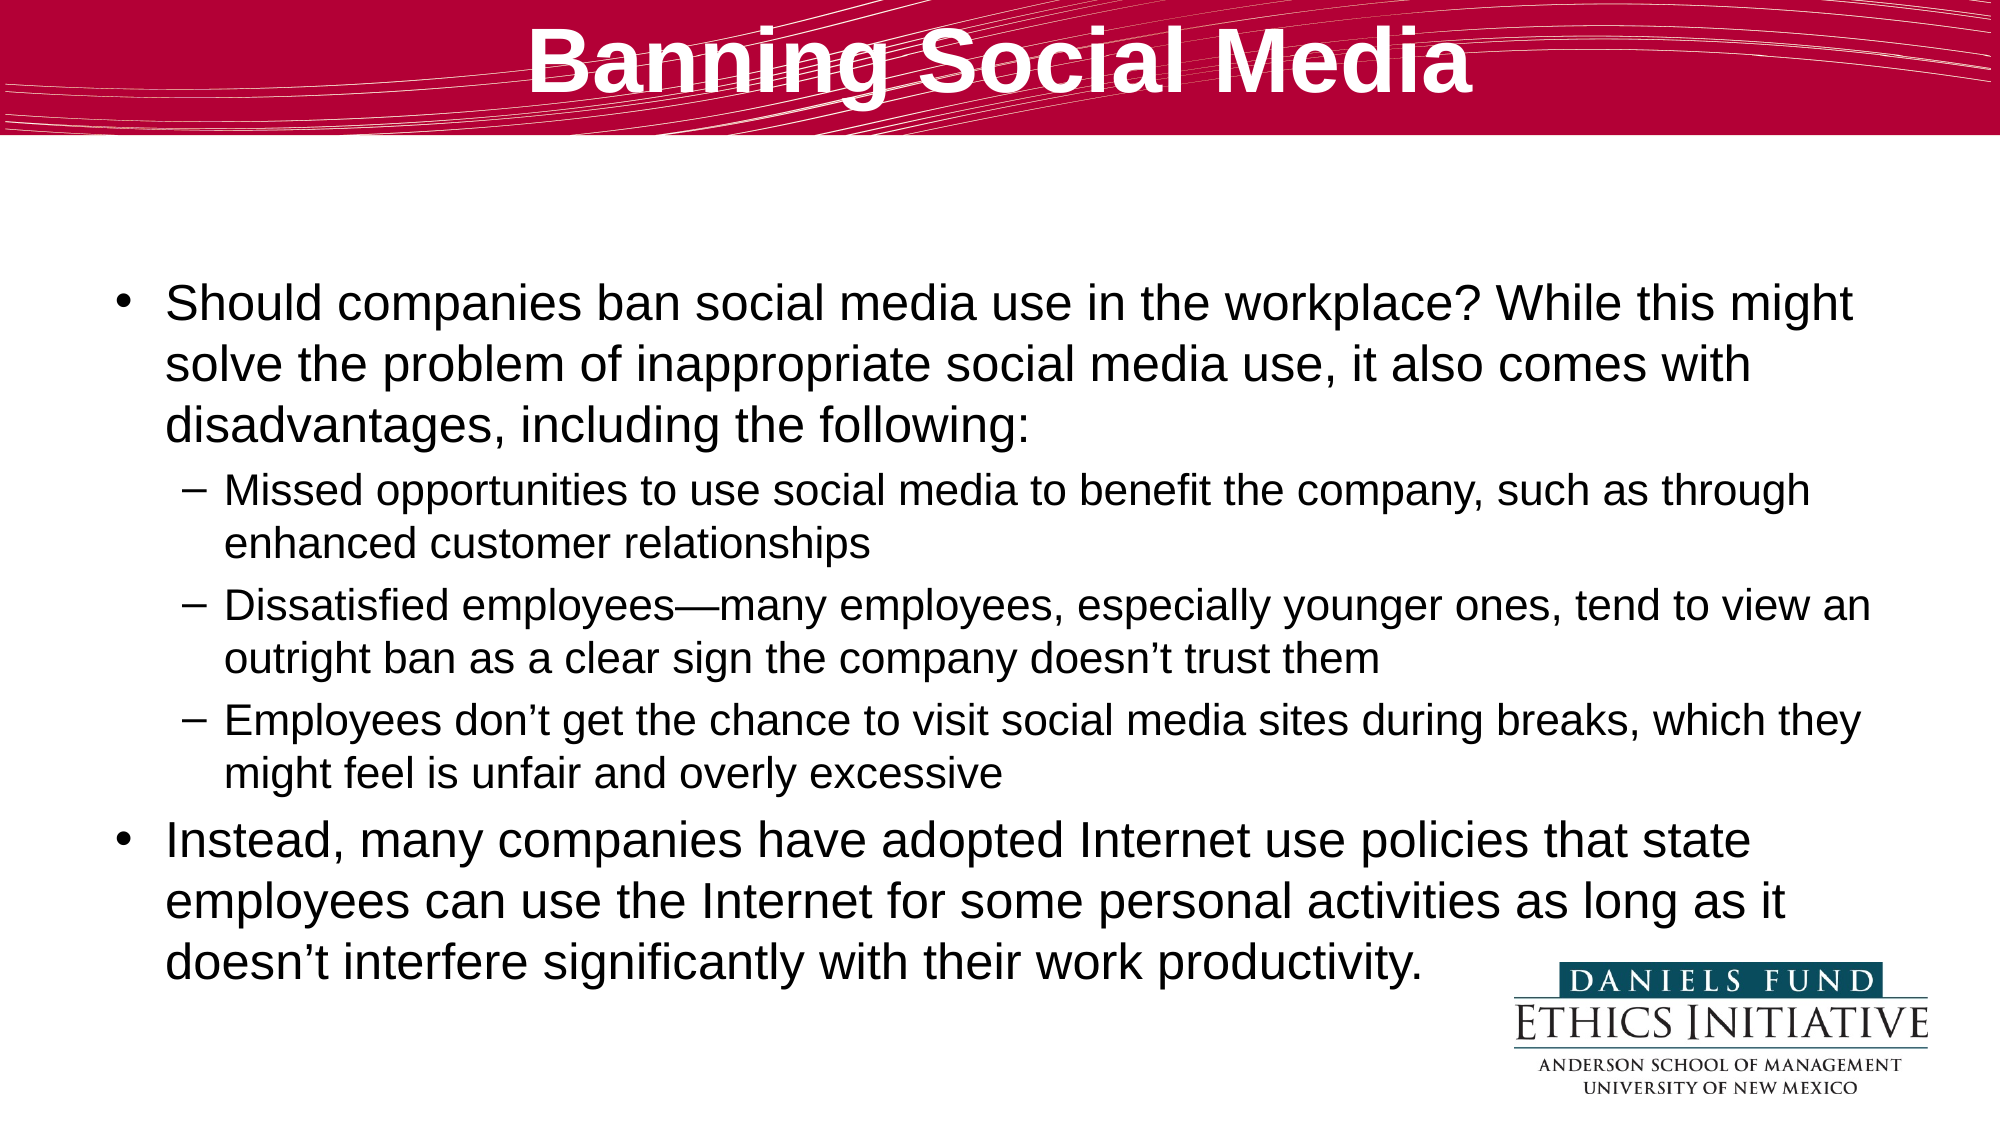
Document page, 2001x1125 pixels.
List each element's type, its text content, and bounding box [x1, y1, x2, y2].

picture [0, 0, 99, 137]
list Should companies ban social media use in the workplace? While this might solve the problem of inappropriate social media use, it also comes with disadvantages, including the following: Missed opportunities to use social media to benefit the company, such as through enhanced customer relationships Dissatisfied employees—many employees, especially younger ones, tend to view an outright ban as a clear sign the company doesn’t trust them Employees don’t get the chance to visit social media sites during breaks, which they might feel is unfair and overly excessive Instead, many companies have adopted Internet use policies that state employees can use the Internet for some personal activities as long as it doesn’t interfere significantly with their work productivity. [99, 262, 1900, 1005]
picture [1514, 962, 1928, 1094]
picture [1900, 0, 2000, 137]
title Banning Social Media [99, 0, 1900, 150]
